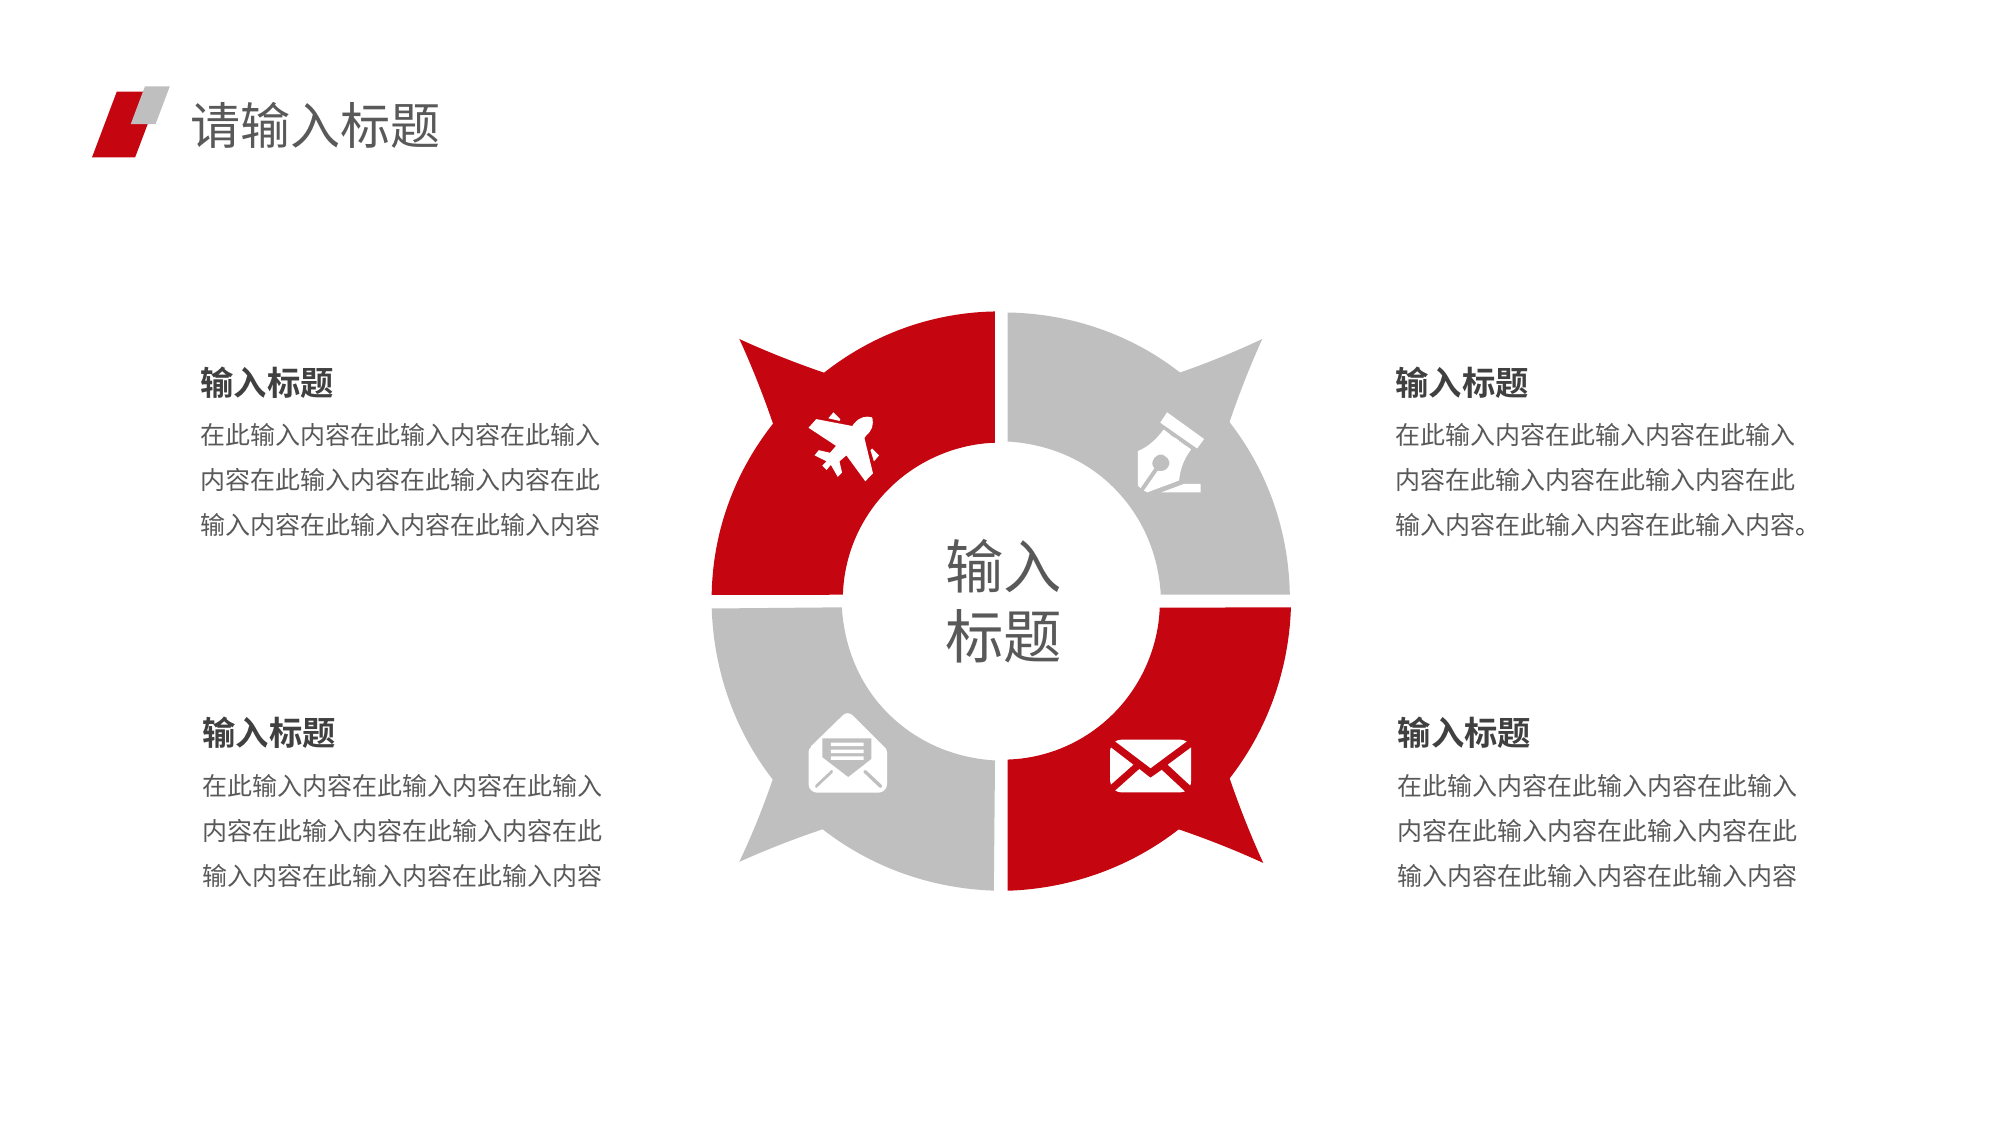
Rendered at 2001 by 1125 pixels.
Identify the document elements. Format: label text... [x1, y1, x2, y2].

text_box 在此输入内容在此输入内容在此输入内容在此输入内容在此输入内容在此输入内容在此输入内容在此输入内容。 [1395, 405, 1797, 540]
text_box 请输入标题 [175, 87, 555, 163]
text_box [129, 85, 172, 126]
text_box [90, 90, 149, 159]
text_box 输入标题 [1397, 712, 1562, 753]
text_box 在此输入内容在此输入内容在此输入内容在此输入内容在此输入内容在此输入内容在此输入内容在此输入内容 [200, 405, 602, 540]
text_box 输入标题 [200, 361, 364, 402]
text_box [944, 658, 1346, 896]
text_box 输入标题 [1395, 361, 1559, 402]
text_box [657, 306, 1059, 544]
text_box 输入标题 [202, 712, 366, 753]
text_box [1059, 257, 1296, 657]
text_box 在此输入内容在此输入内容在此输入内容在此输入内容在此输入内容在此输入内容在此输入内容在此输入内容 [202, 755, 604, 891]
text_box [707, 545, 944, 945]
text_box 在此输入内容在此输入内容在此输入内容在此输入内容在此输入内容在此输入内容在此输入内容在此输入内容 [1397, 755, 1799, 891]
text_box 输入标题 [922, 544, 1086, 658]
